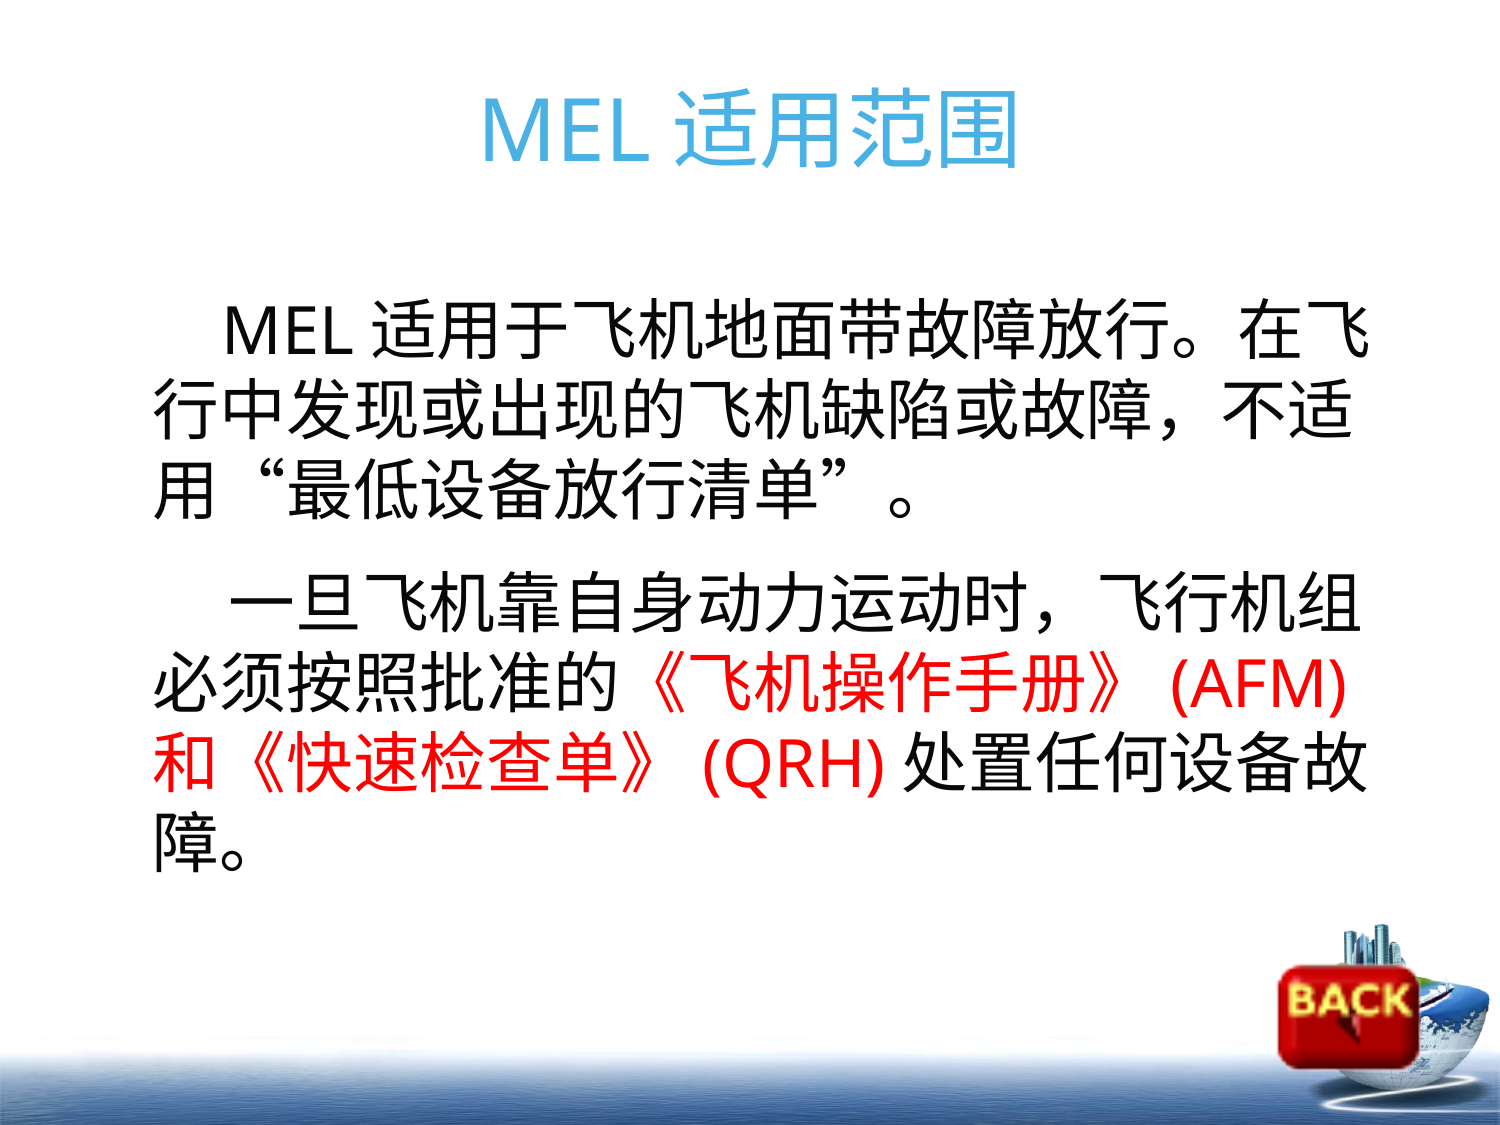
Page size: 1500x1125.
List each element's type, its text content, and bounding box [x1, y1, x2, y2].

title MEL适用范围 [75, 44, 1425, 187]
list MEL适用于飞机地面带故障放行。在飞行中发现或出现的飞机缺陷或故障，不适用“最低设备放行清单”。 一旦飞机靠自身动力运动时，飞行机组必须按照批准的《飞机操作手册》(AFM)和《快速检查单》(QRH)处置任何设备故障。 [137, 279, 1425, 701]
picture [0, 920, 1500, 1125]
